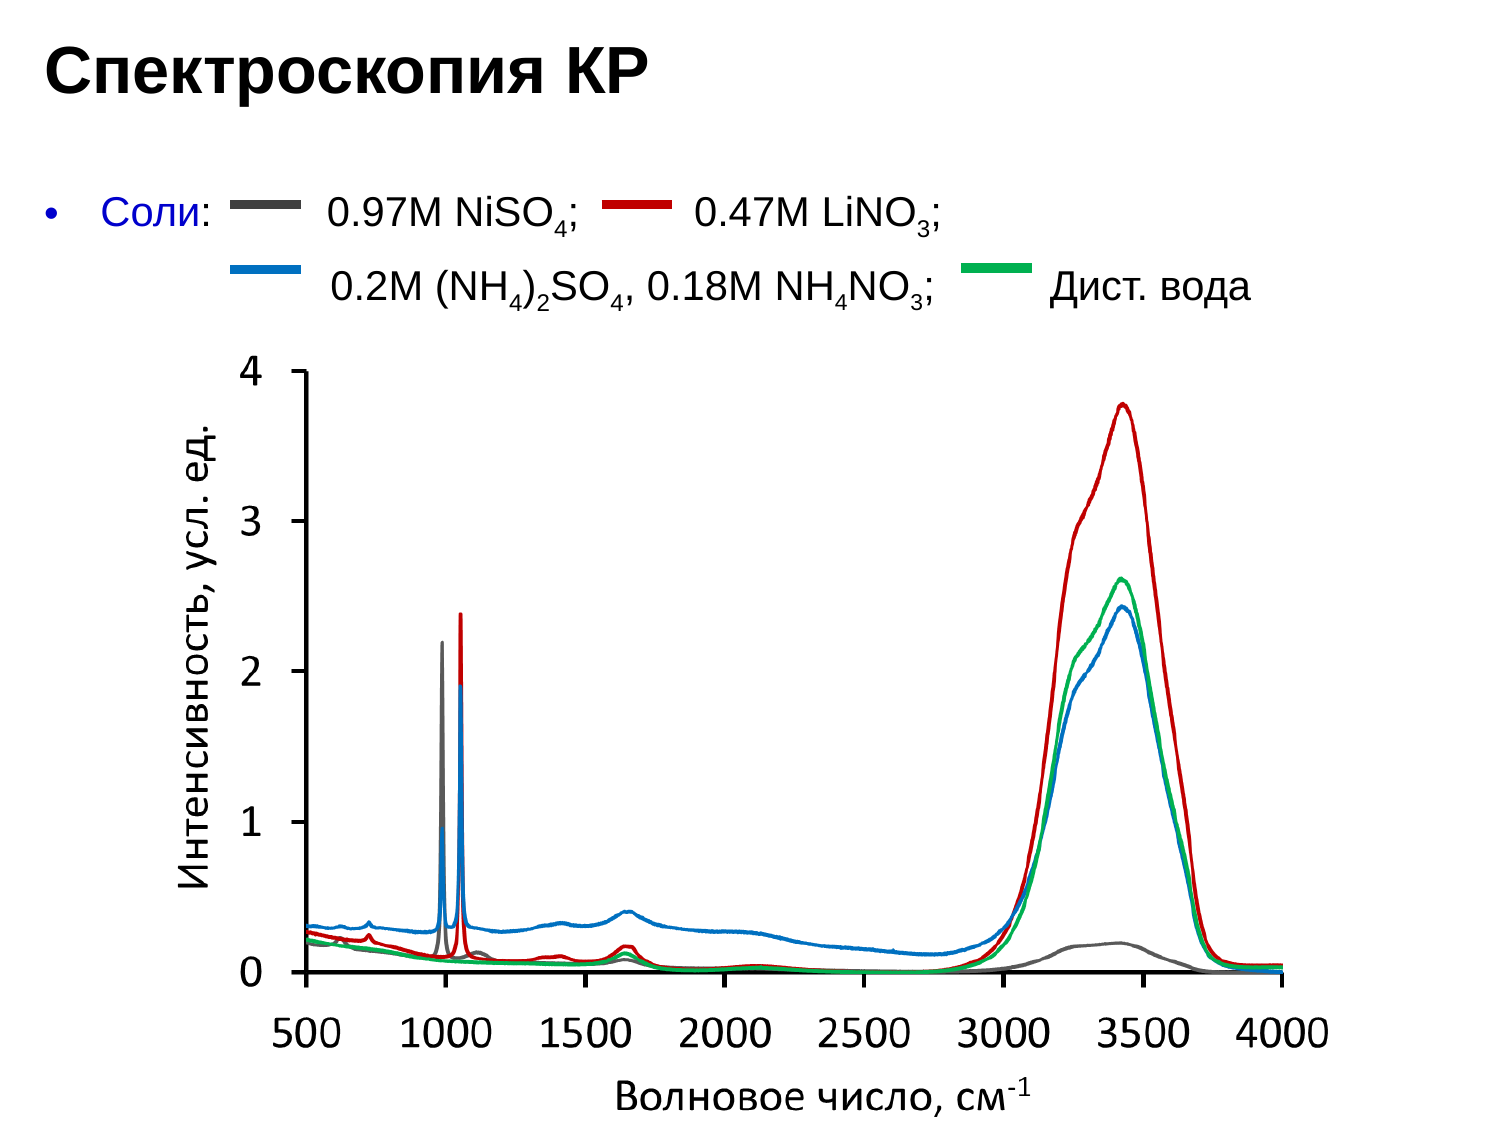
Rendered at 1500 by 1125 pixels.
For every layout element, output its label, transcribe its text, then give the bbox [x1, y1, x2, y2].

text_box Соли: 0.97M NiSO4; 0.47М LiNO3; 0.2M (NH4)2SO4, 0.18М NH4NO3; Дист. вода [29, 160, 1471, 1055]
picture [159, 341, 1341, 1125]
text_box Спектроскопия КР [29, 19, 1500, 114]
